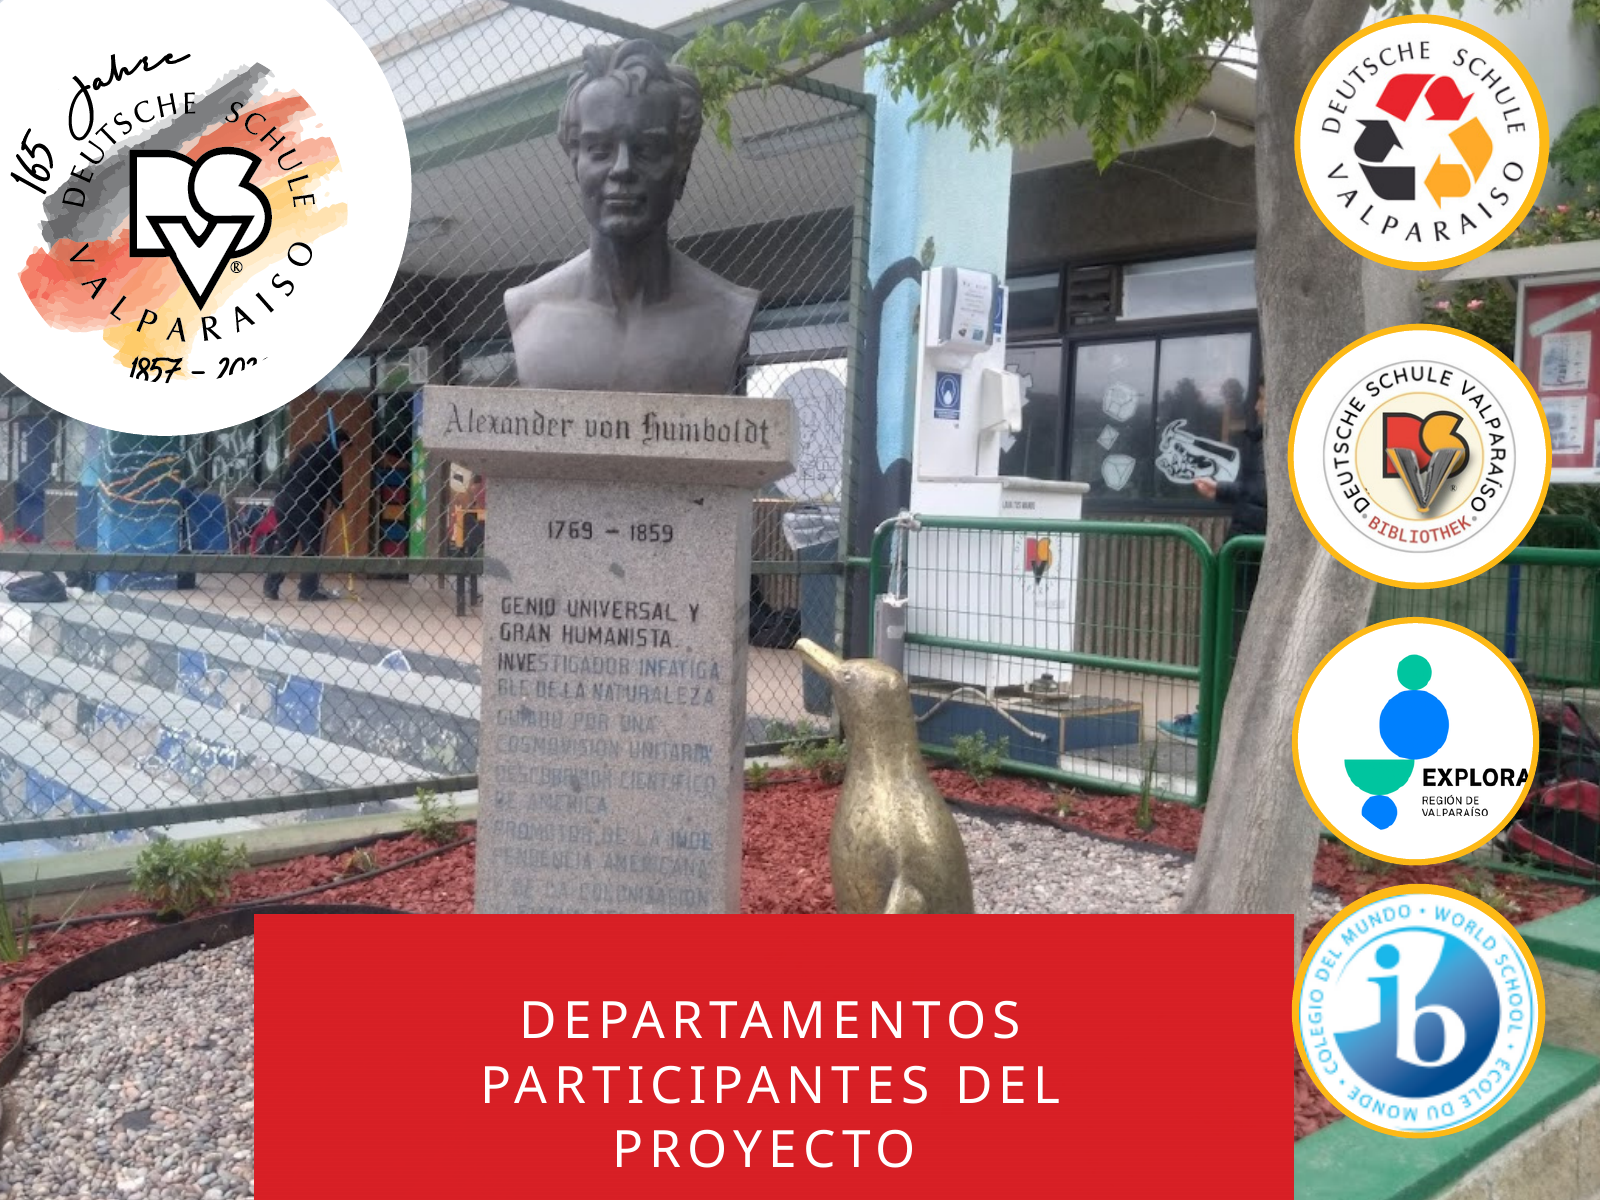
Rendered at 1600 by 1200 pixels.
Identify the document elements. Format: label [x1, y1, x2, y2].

text_box [1297, 622, 1534, 860]
text_box [1331, 642, 1534, 845]
text_box [1300, 22, 1540, 263]
text_box [1286, 323, 1553, 590]
text_box [1293, 330, 1547, 583]
text_box [1298, 893, 1539, 1133]
text_box [1293, 14, 1551, 271]
text_box [6, 41, 348, 384]
text_box [1290, 616, 1540, 866]
picture [0, 0, 1600, 1200]
text_box [1290, 883, 1547, 1139]
text_box [0, 0, 413, 437]
